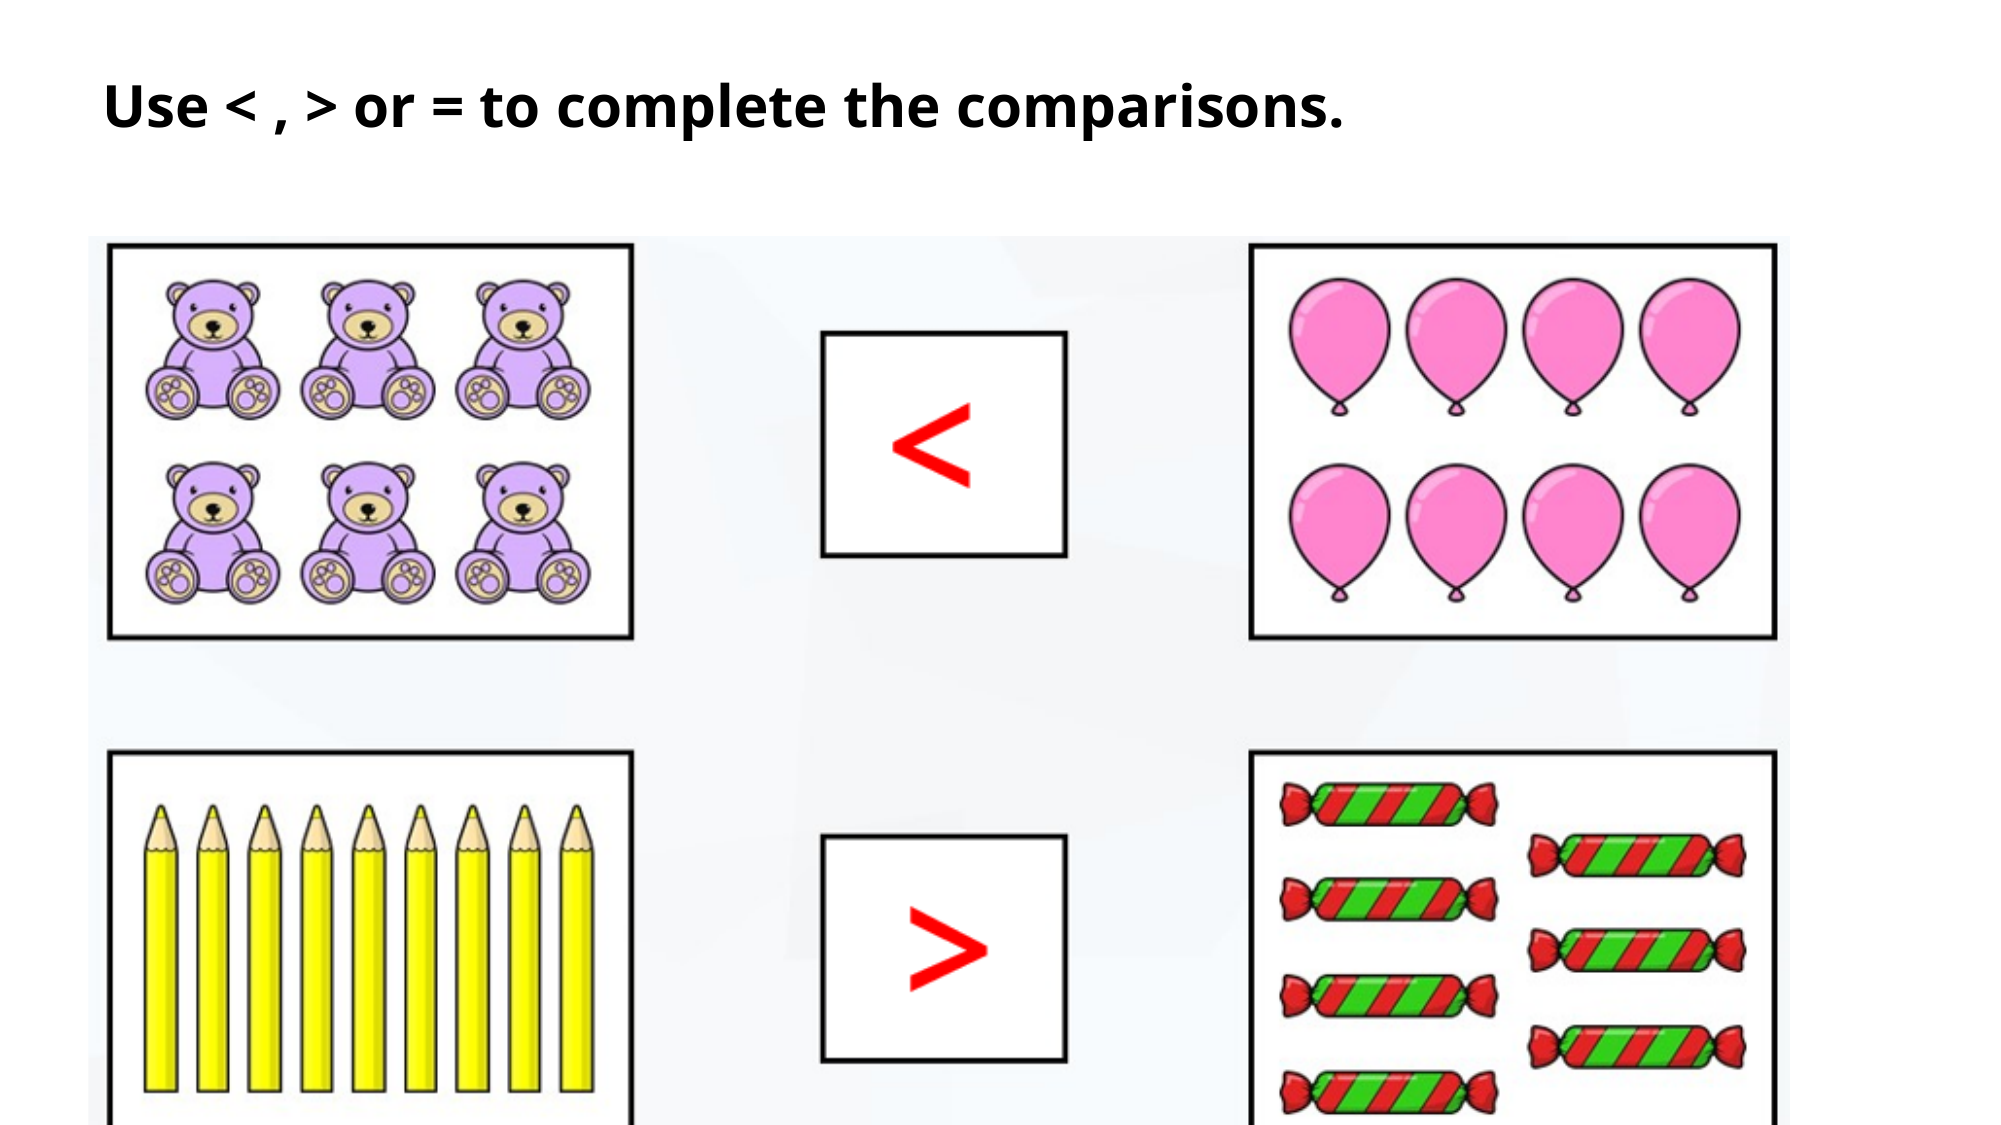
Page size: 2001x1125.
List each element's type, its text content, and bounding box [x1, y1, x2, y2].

text_box Use < , > or = to complete the comparisons. [87, 61, 1376, 147]
picture [88, 236, 1790, 1125]
